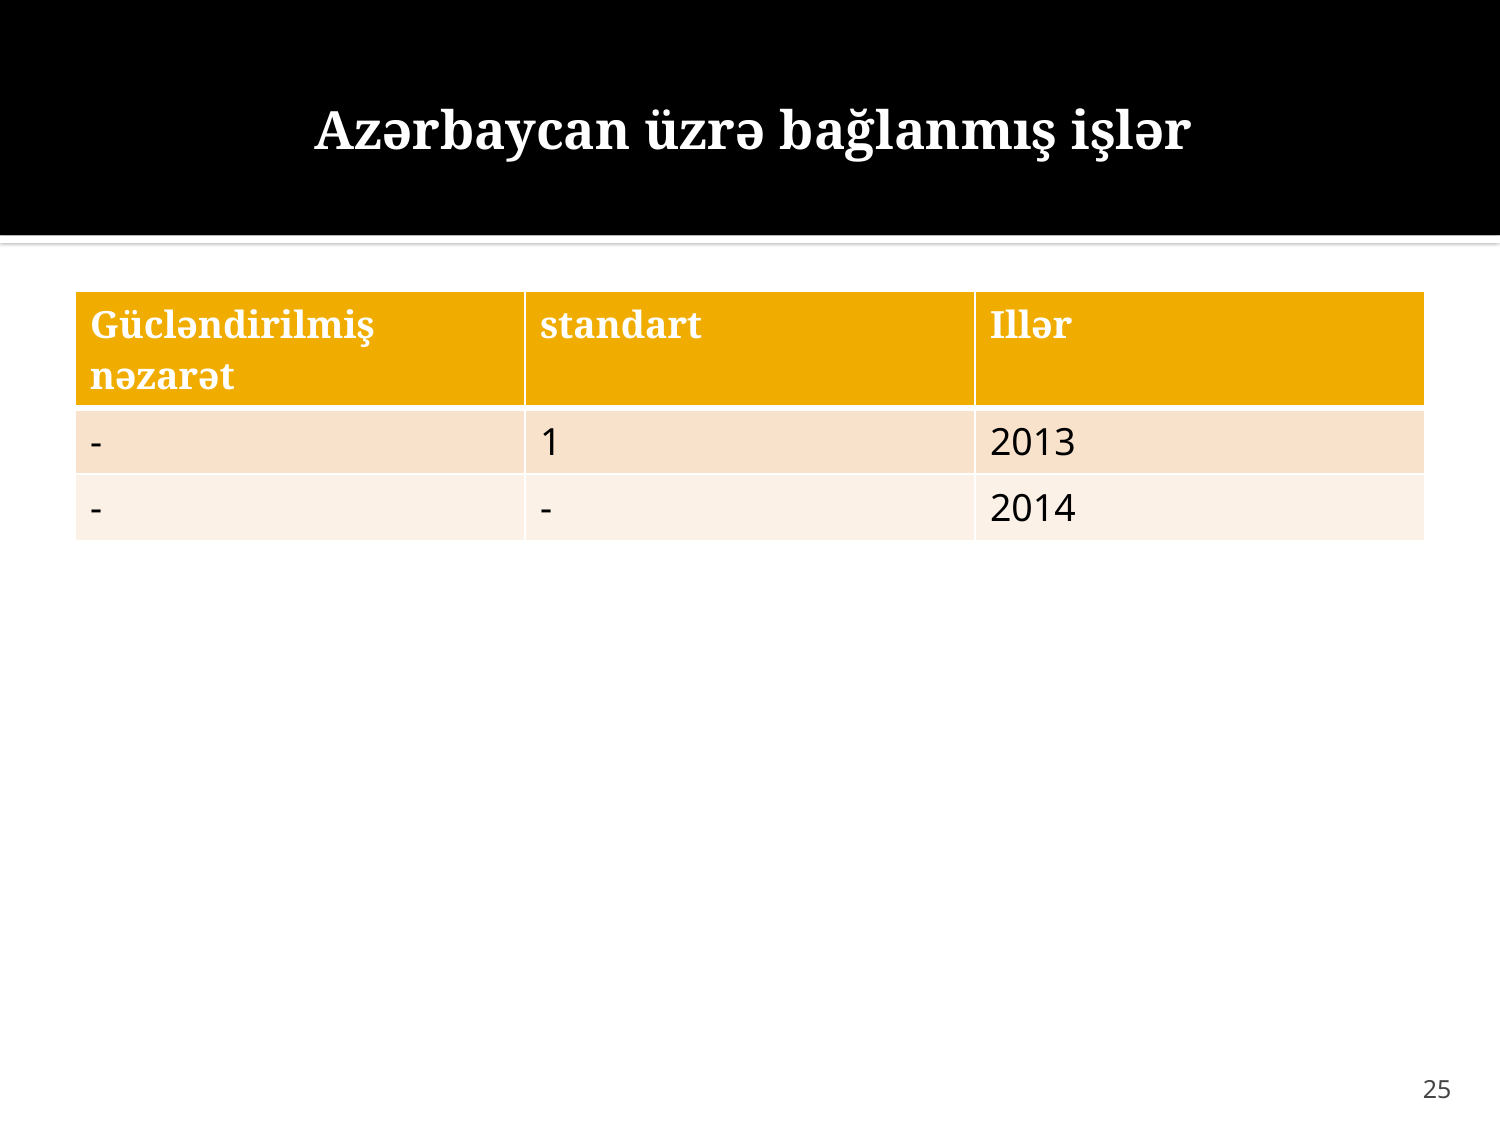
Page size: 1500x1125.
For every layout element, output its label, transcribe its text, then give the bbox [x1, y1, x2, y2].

table_cell 2013 [976, 411, 1424, 473]
table_header standart [526, 292, 974, 405]
slide_number 25 [1345, 1062, 1467, 1108]
table_cell 2014 [976, 475, 1424, 540]
table_header Illər [976, 292, 1424, 405]
table_header Gücləndirilmiş nəzarət [76, 292, 524, 405]
table_cell - [76, 475, 524, 540]
table_cell 1 [526, 411, 974, 473]
title Azərbaycan üzrə bağlanmış işlər [75, 25, 1425, 231]
table_cell - [76, 411, 524, 473]
table_cell - [526, 475, 974, 540]
